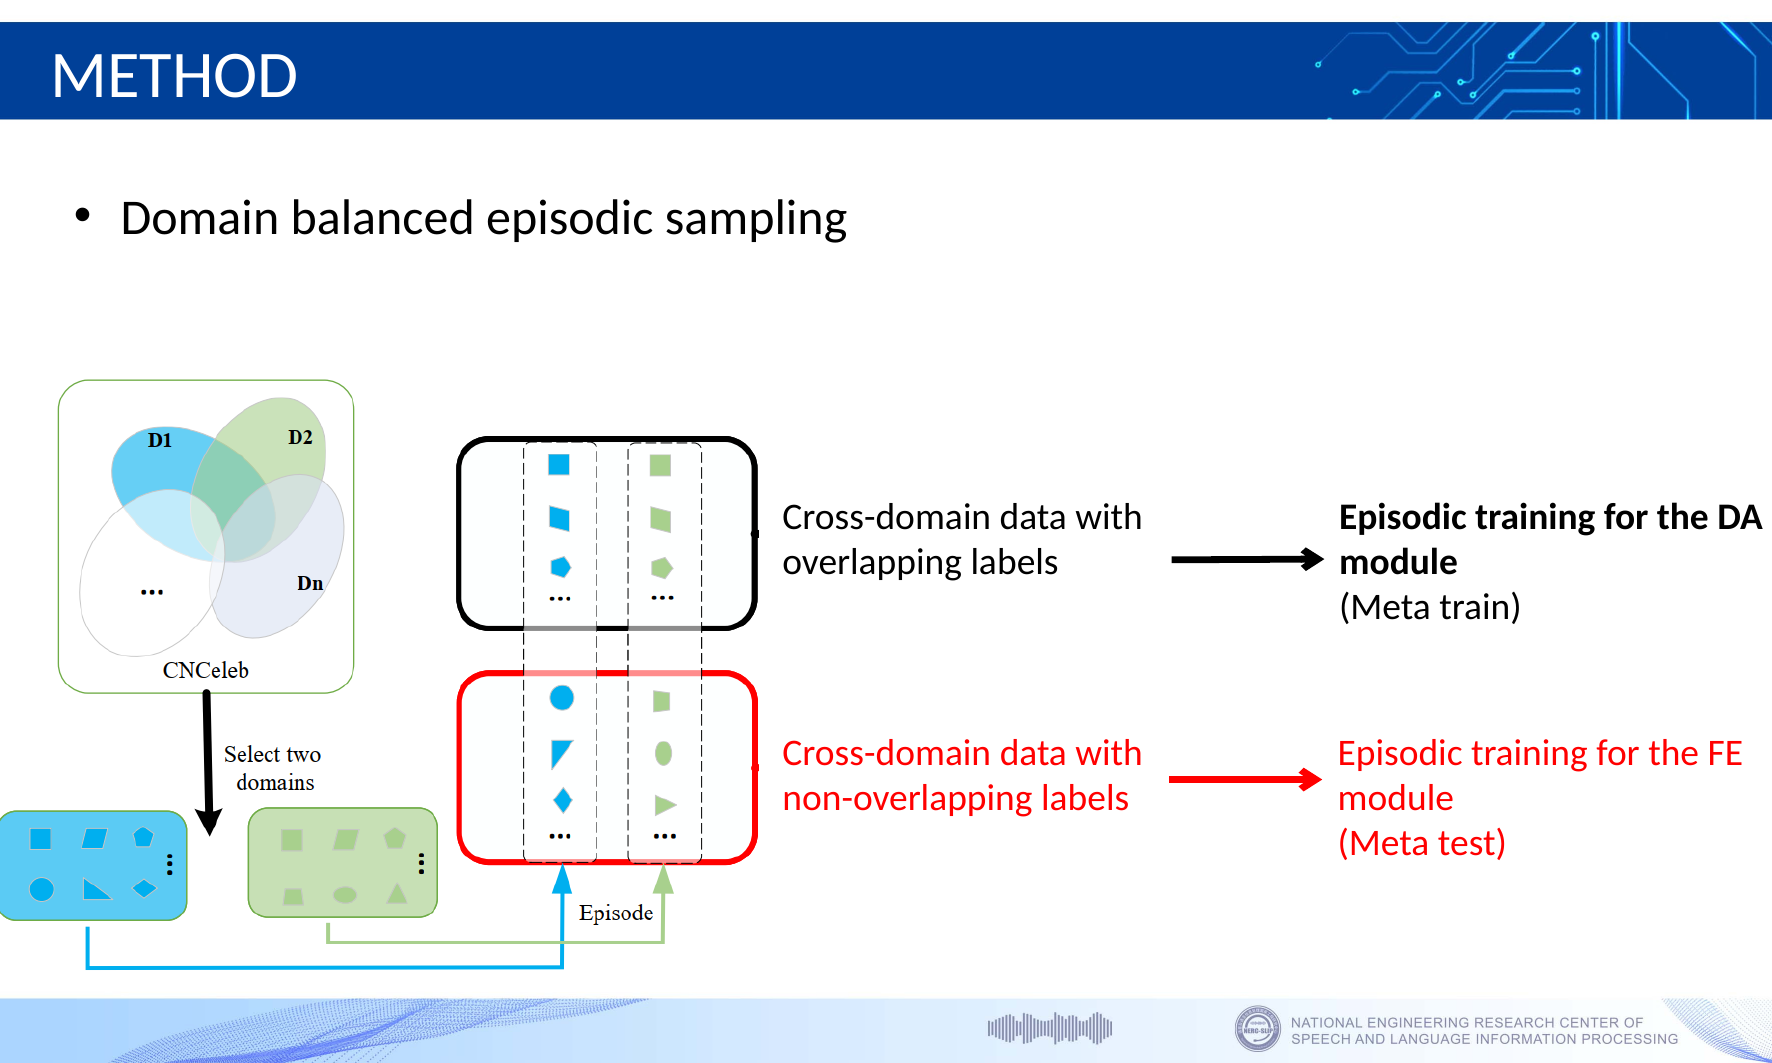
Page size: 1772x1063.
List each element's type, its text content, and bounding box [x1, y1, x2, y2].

text_box Episodic training for the FE module (Meta test) [1322, 720, 1772, 871]
text_box Episodic training for the DA module (Meta train) [1324, 484, 1772, 634]
text_box METHOD [35, 23, 626, 119]
picture [0, 0, 1772, 1063]
text_box Domain balanced episodic sampling [59, 177, 1577, 264]
text_box Cross-domain data with non-overlapping labels [767, 720, 1176, 826]
text_box Cross-domain data with overlapping labels [767, 484, 1163, 589]
